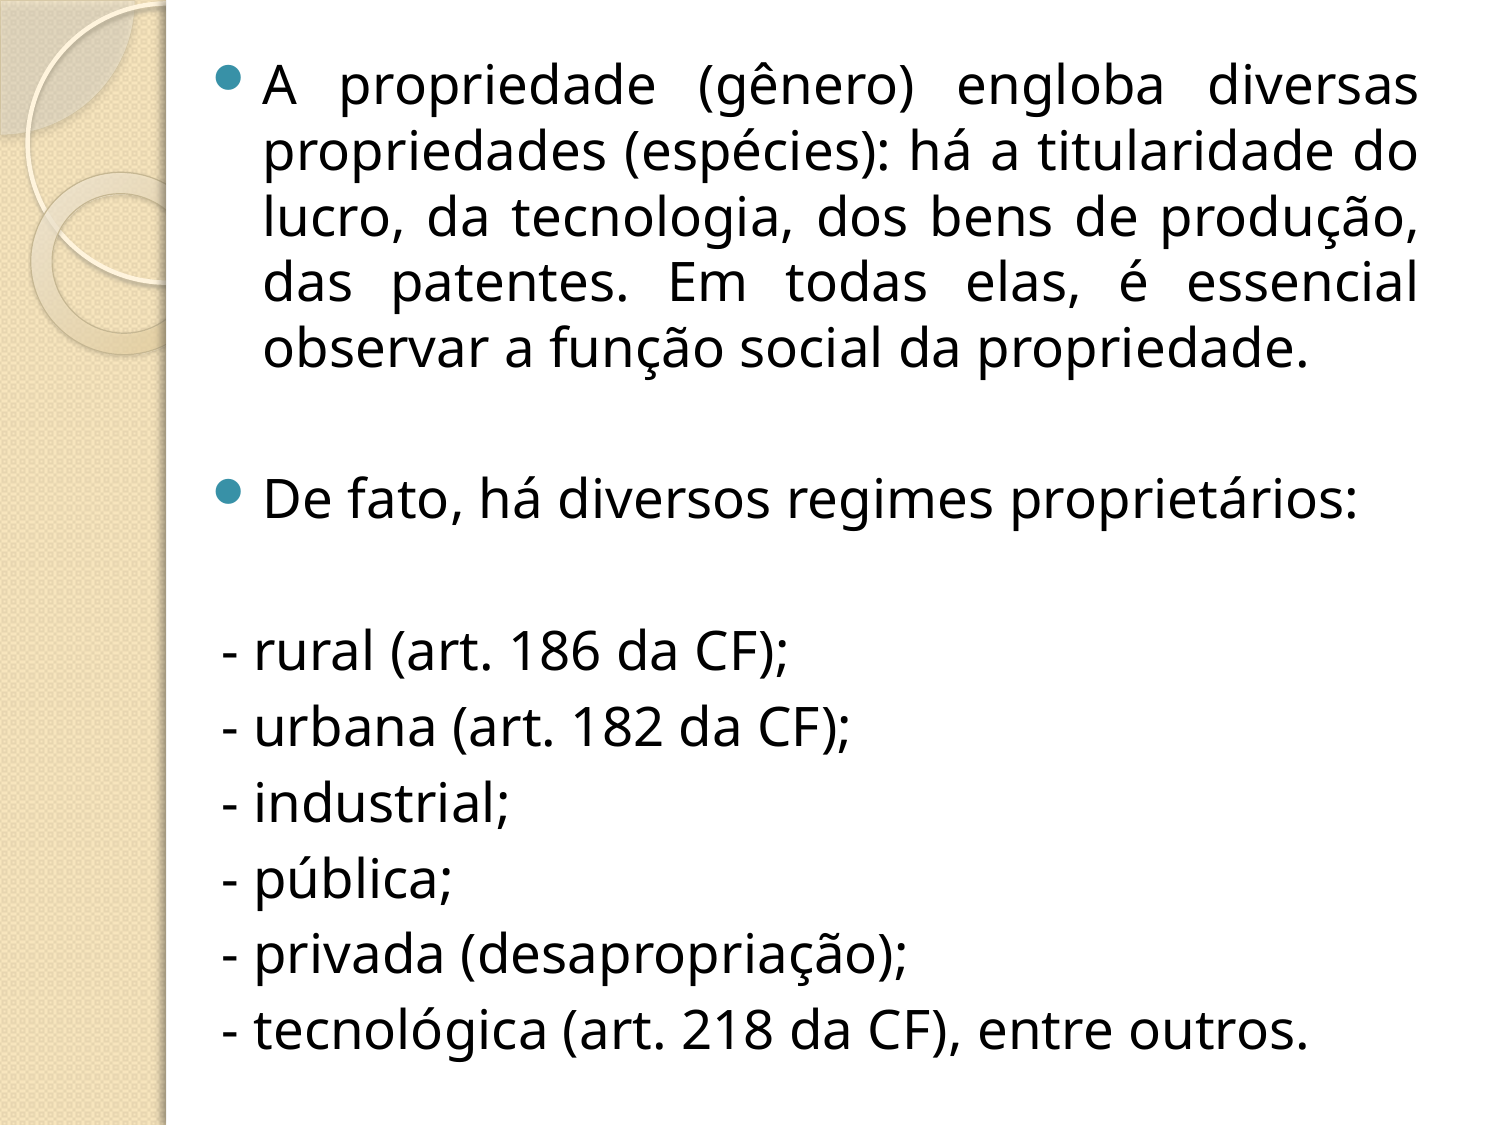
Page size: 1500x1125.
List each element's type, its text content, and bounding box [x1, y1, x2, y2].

list A propriedade (gênero) engloba diversas propriedades (espécies): há a titularidade do lucro, da tecnologia, dos bens de produção, das patentes. Em todas elas, é essencial observar a função social da propriedade. De fato, há diversos regimes proprietários: - rural (art. 186 da CF); - urbana (art. 182 da CF); - industrial; - pública; - privada (desapropriação); - tecnológica (art. 218 da CF), entre outros. [194, 42, 1437, 1083]
